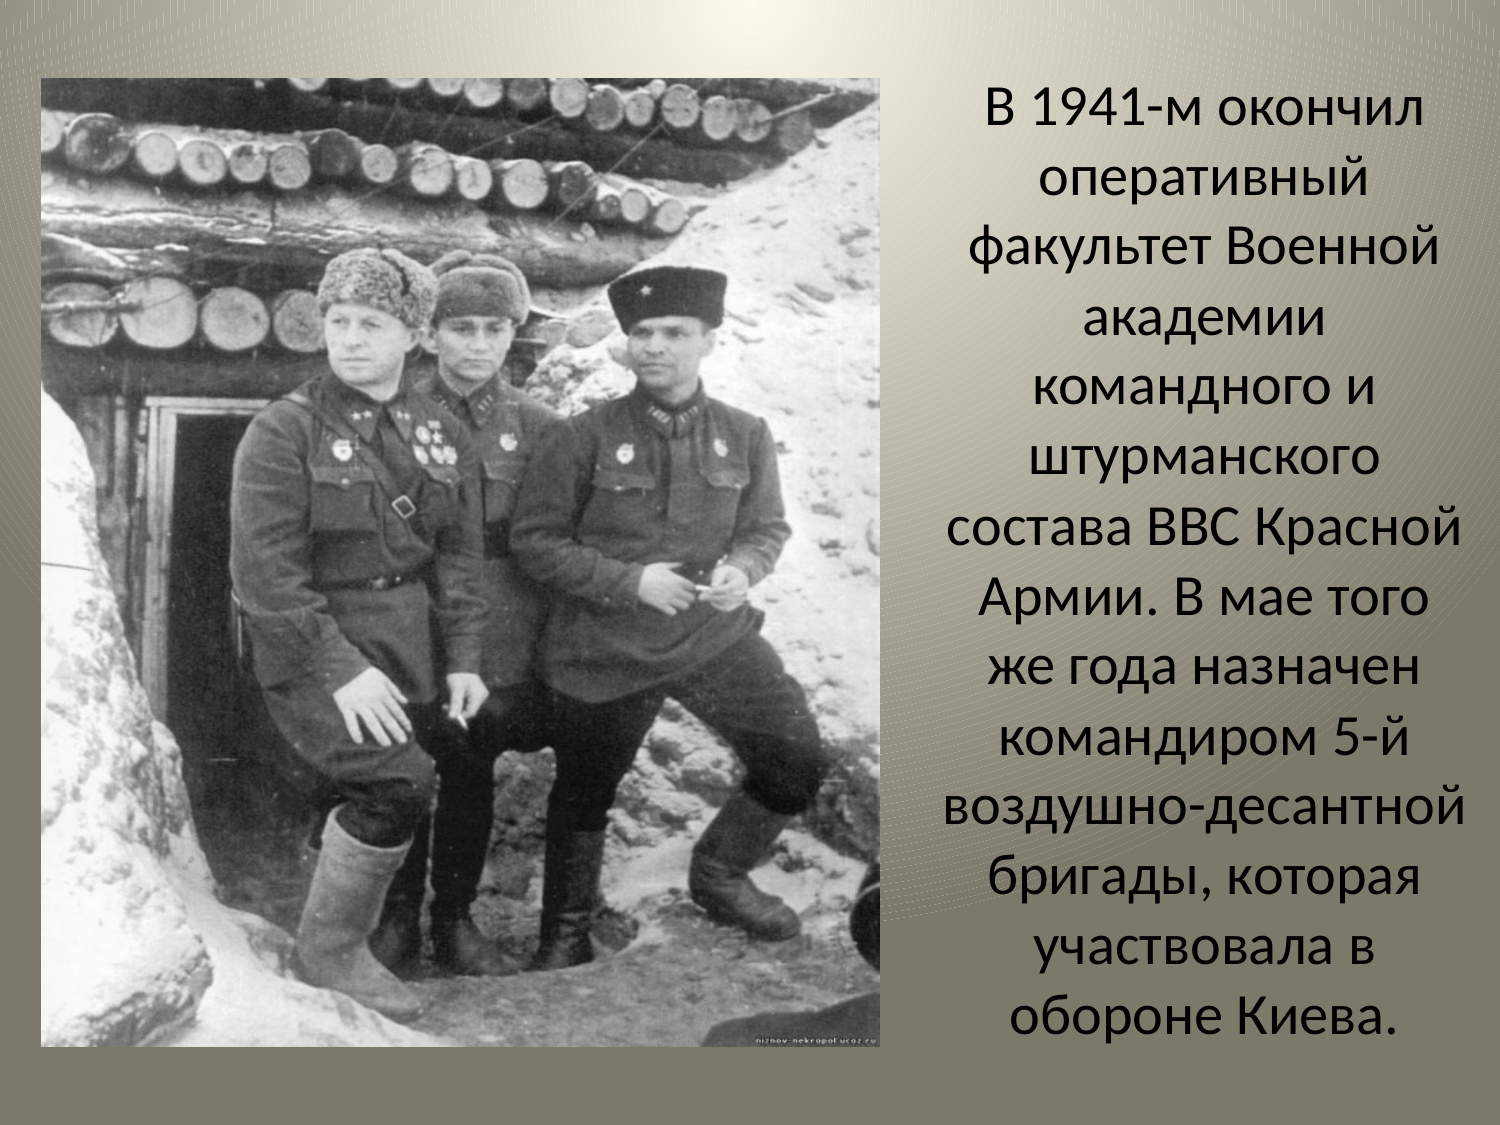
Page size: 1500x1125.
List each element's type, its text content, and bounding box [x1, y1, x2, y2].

title В 1941-м окончил оперативный факультет Военной академии командного и штурманского состава ВВС Красной Армии. В мае того же года назначен командиром 5-й воздушно-десантной бригады, которая участвовала в обороне Киева. [927, 19, 1483, 1094]
picture [40, 77, 881, 1047]
